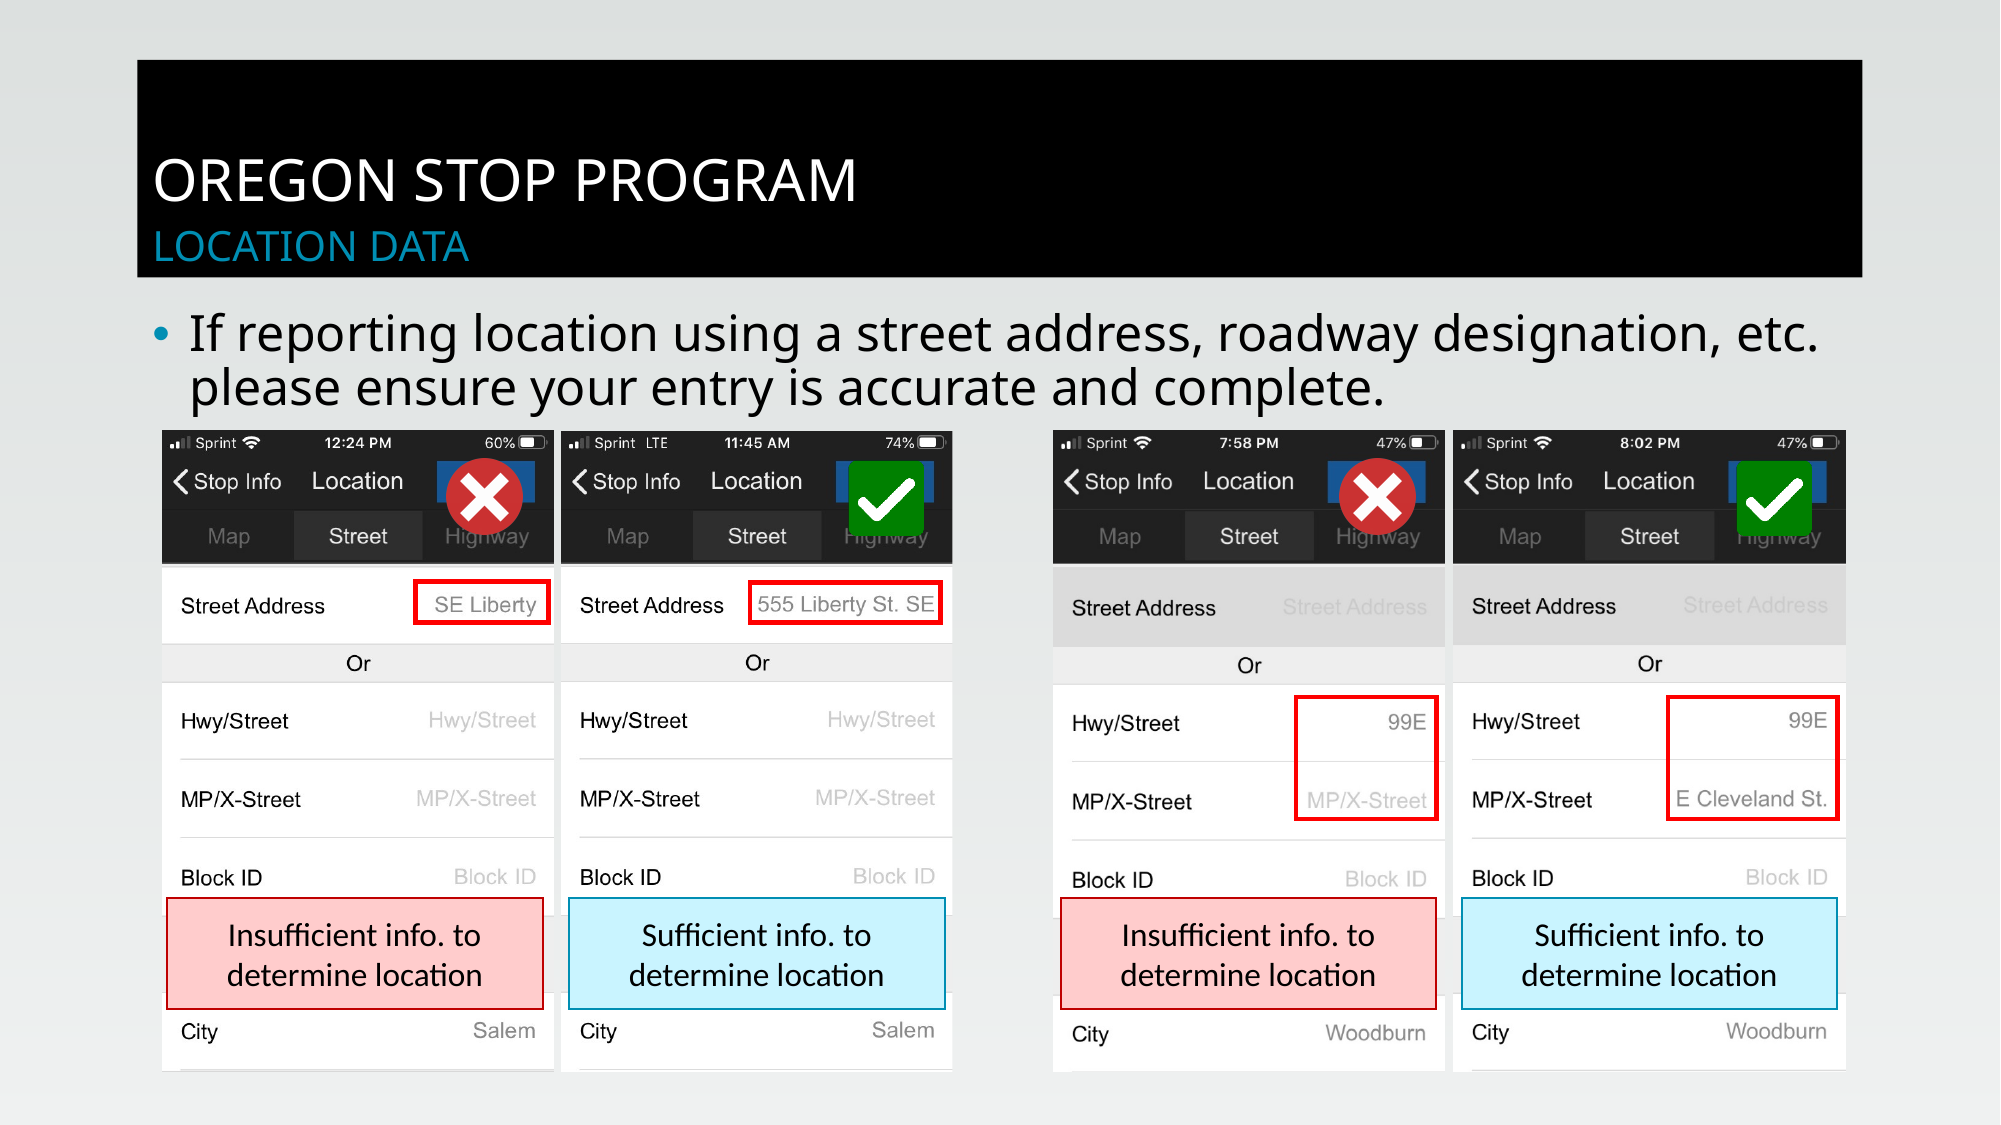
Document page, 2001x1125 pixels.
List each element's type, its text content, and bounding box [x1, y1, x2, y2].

picture [162, 430, 554, 1072]
title OREGON STOP PROGRAM LOCATION DATA [137, 59, 1863, 278]
picture [561, 430, 953, 1072]
picture [1053, 430, 1445, 1072]
list If reporting location using a street address, roadway designation, etc. please ensure your entry is accurate and complete. [137, 301, 1863, 431]
picture [1453, 430, 1846, 1072]
